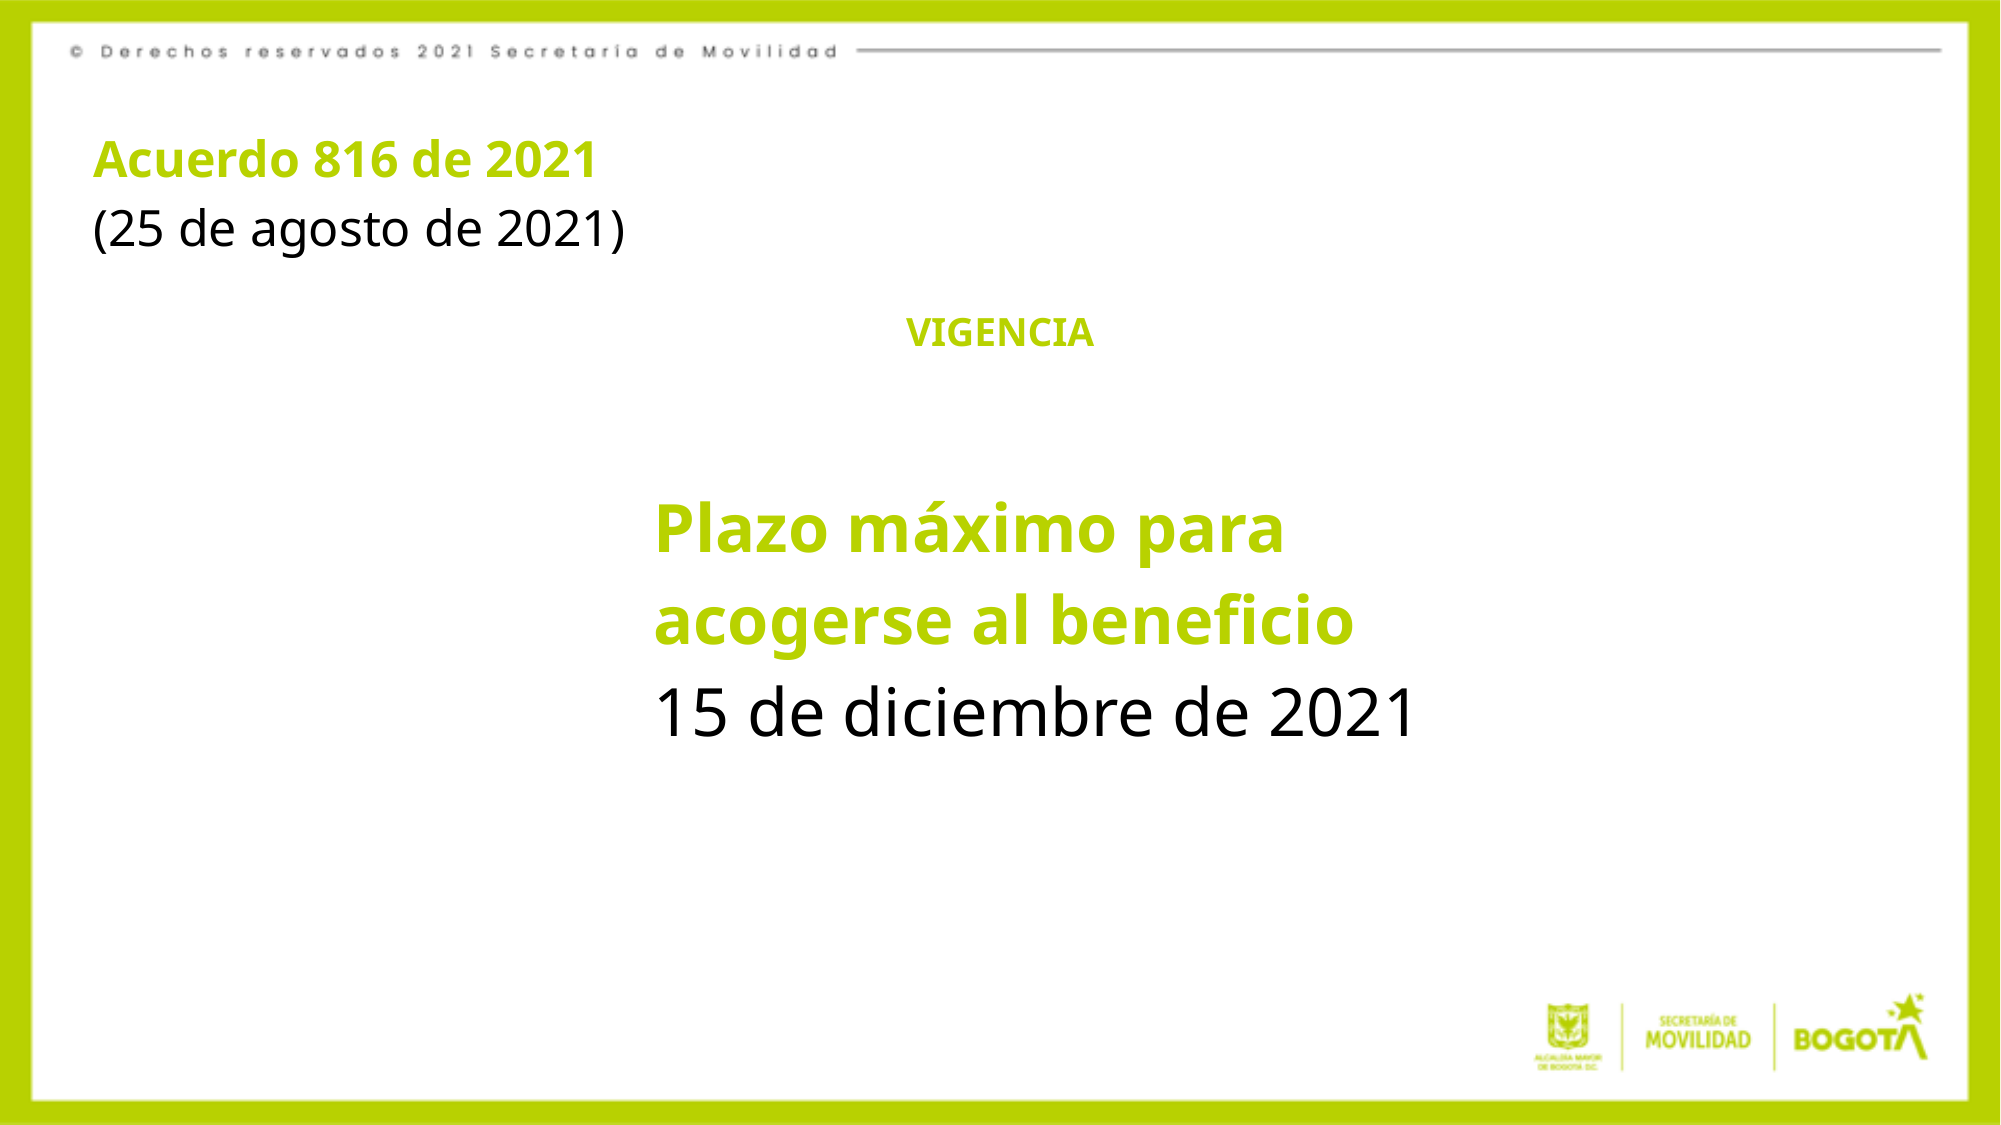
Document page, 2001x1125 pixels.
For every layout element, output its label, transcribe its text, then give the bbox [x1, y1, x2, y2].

text_box VIGENCIA [514, 300, 1485, 386]
text_box Acuerdo 816 de 2021 (25 de agosto de 2021) [78, 111, 885, 332]
picture [0, 0, 2001, 1125]
text_box Plazo máximo para acogerse al beneficio 15 de diciembre de 2021 [638, 466, 1526, 1014]
